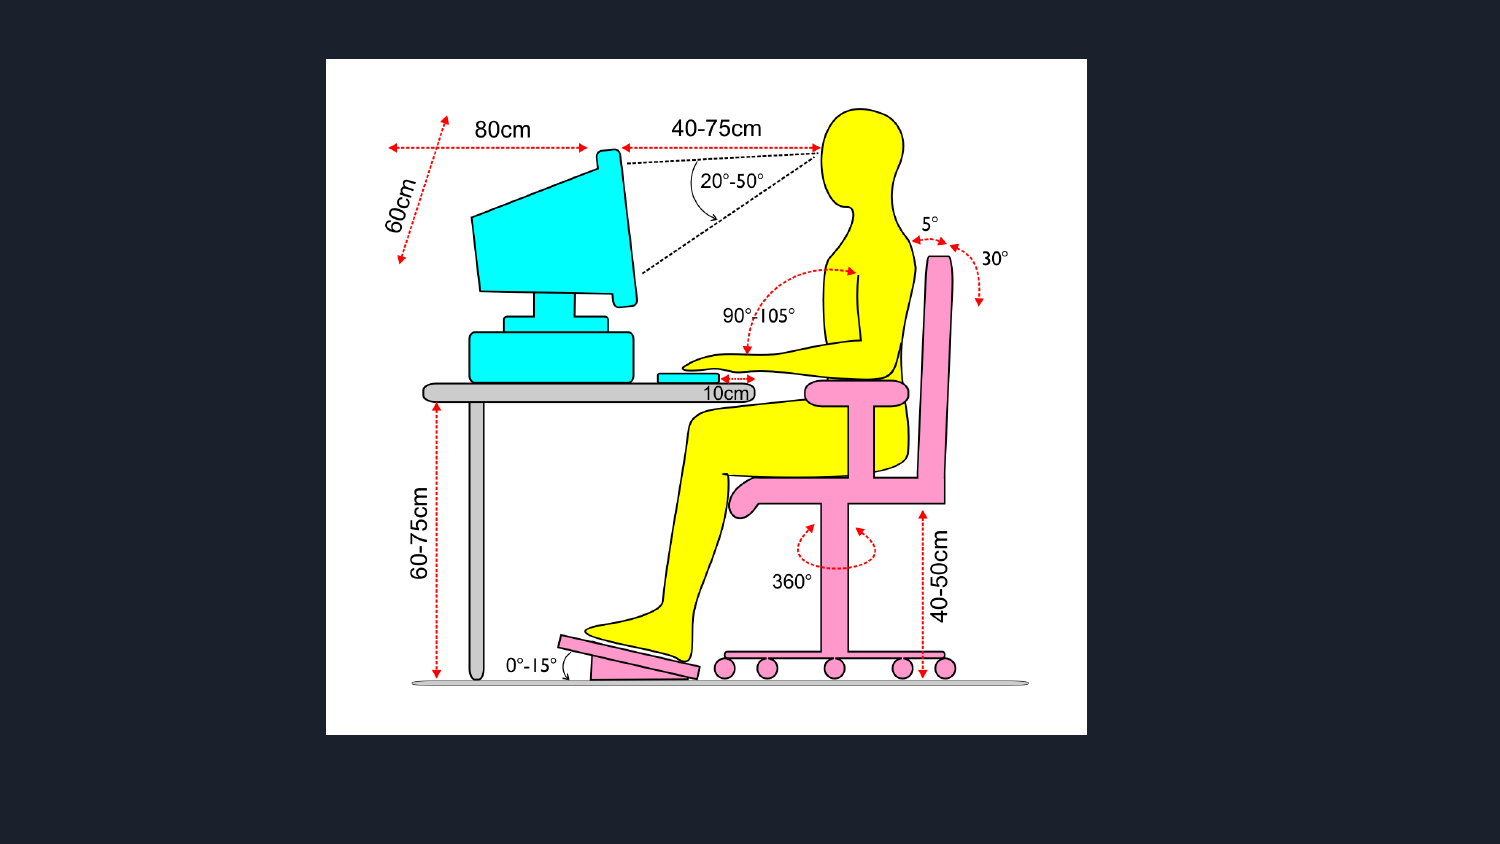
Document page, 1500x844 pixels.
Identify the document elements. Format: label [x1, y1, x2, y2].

picture [326, 59, 1088, 735]
